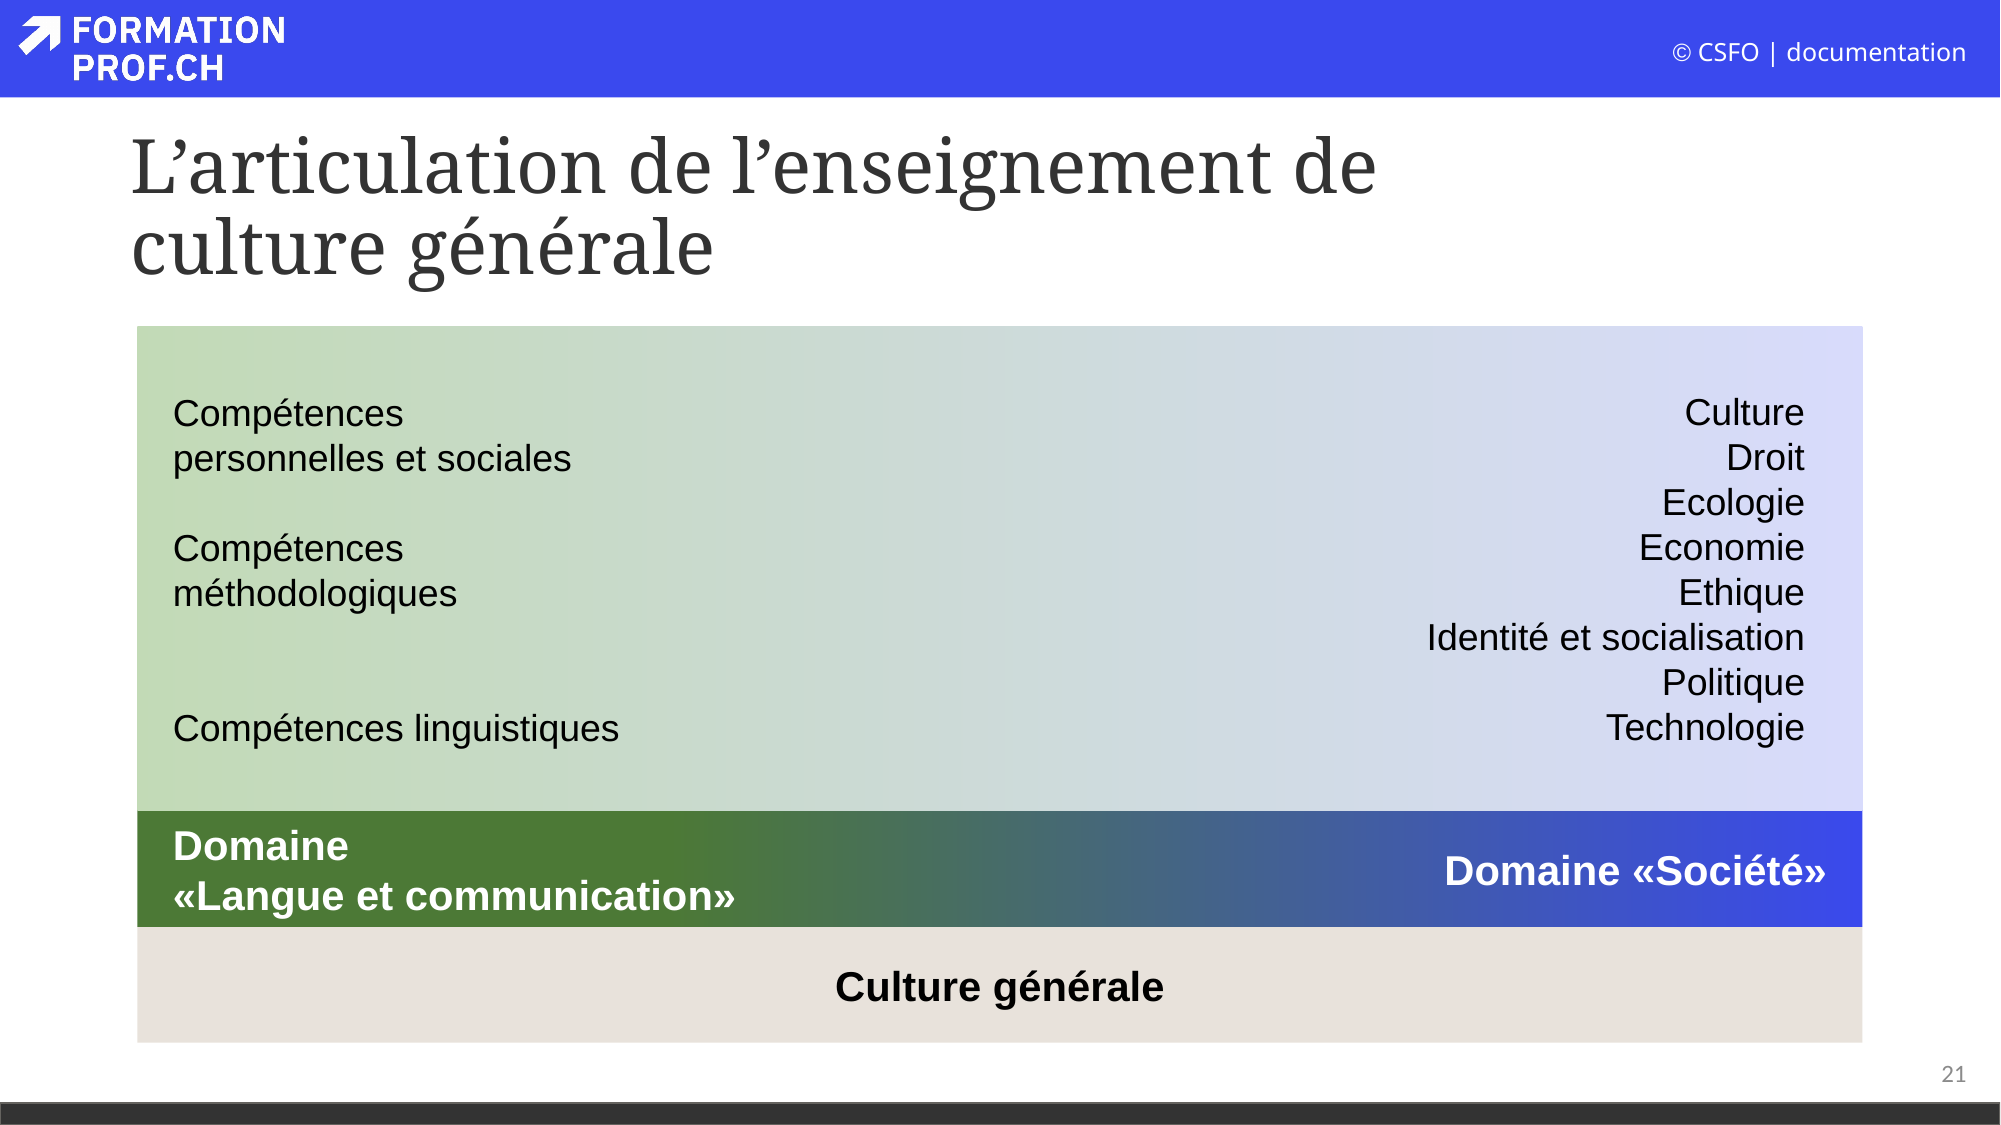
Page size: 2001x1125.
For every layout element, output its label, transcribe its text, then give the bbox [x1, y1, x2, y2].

slide_number 21 [1531, 1042, 1982, 1103]
title L’articulation de l’enseignement de culture générale [115, 100, 1438, 319]
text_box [137, 326, 1863, 1043]
picture [18, 16, 284, 81]
